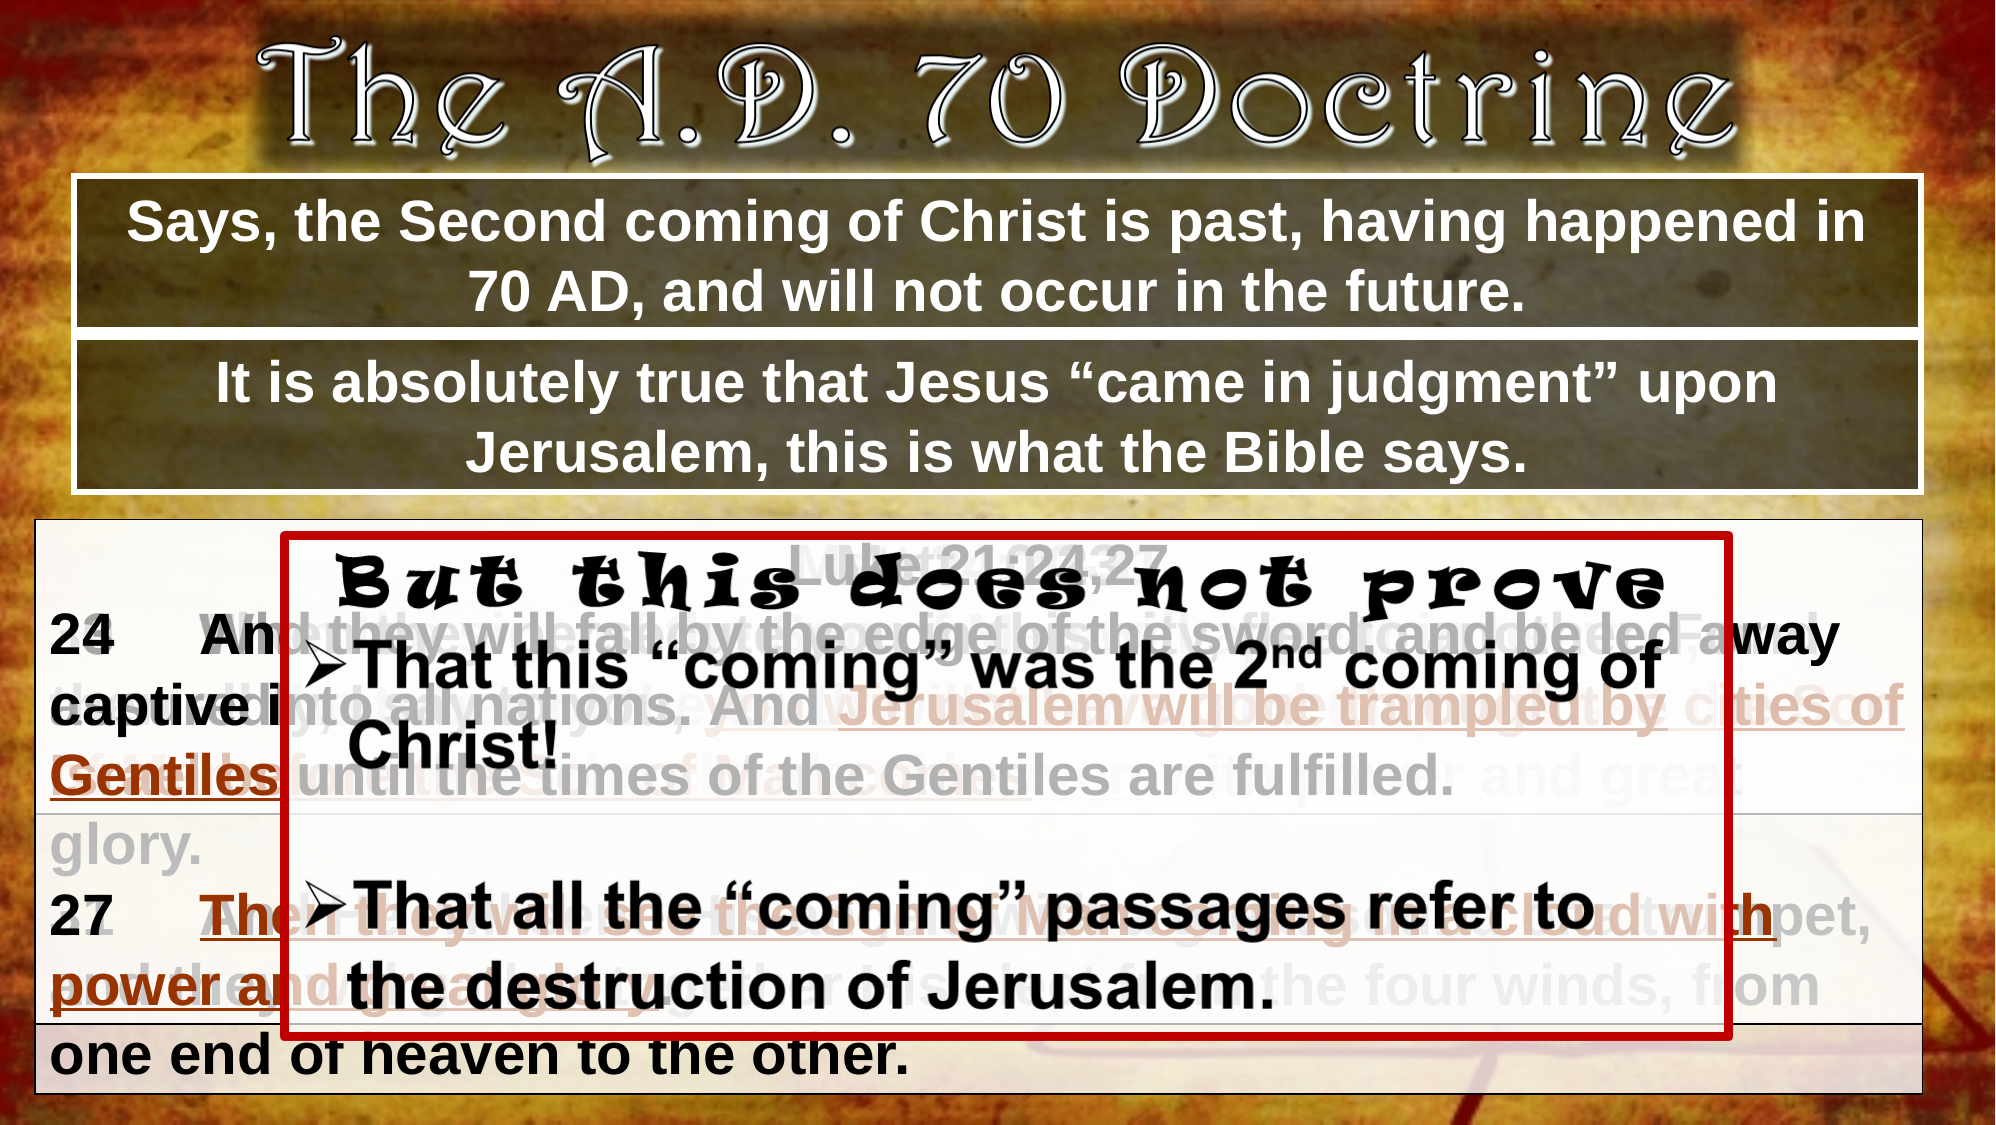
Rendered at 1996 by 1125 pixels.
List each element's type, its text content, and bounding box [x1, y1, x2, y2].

text_box Luke 21:24,27 24 And they will fall by the edge of the sword, and be led away captive into all nations. And Jerusalem will be trampled by Gentiles until the times of the Gentiles are fulfilled. 27 Then they will see the Son of Man coming in a cloud with power and great glory. [34, 519, 1923, 1024]
text_box Says, the Second coming of Christ is past, having happened in 70 AD, and will not occur in the future. [74, 175, 1922, 331]
text_box It is absolutely true that Jesus “came in judgment” upon Jerusalem, this is what the Bible says. [74, 337, 1922, 492]
picture [0, 0, 1996, 1125]
text_box Matt 24:30-31 30 Then the sign of the Son of Man will appear in heaven, and then all the tribes of the earth will mourn, and they will see the Son of Man coming on the clouds of heaven with power and great glory. 31 And He will send His angels with a great sound of a trumpet, and they will gather together His elect from the four winds, from one end of heaven to the other. [34, 1024, 1923, 1094]
